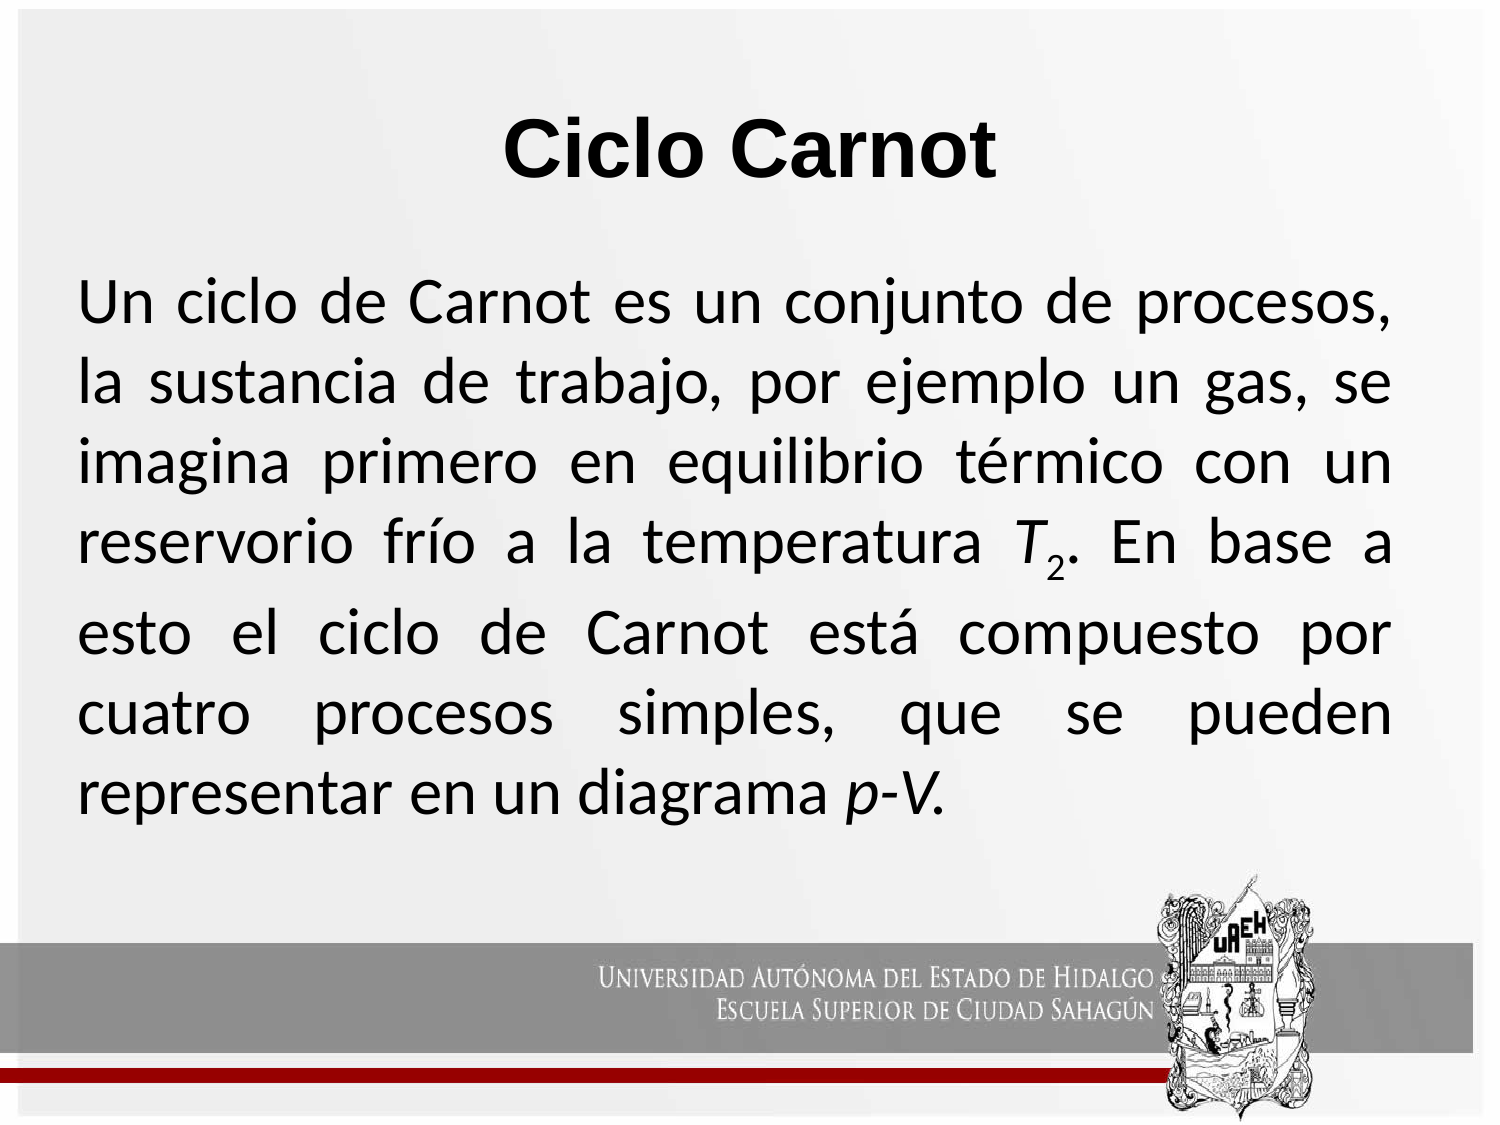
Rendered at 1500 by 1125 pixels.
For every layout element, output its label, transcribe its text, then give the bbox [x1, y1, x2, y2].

title Ciclo Carnot [75, 50, 1425, 238]
picture [0, 0, 1500, 1125]
text_box Un ciclo de Carnot es un conjunto de procesos, la sustancia de trabajo, por ejemplo un gas, se imagina primero en equilibrio térmico con un reservorio frío a la temperatura T2. En base a esto el ciclo de Carnot está compuesto por cuatro procesos simples, que se pueden representar en un diagrama p-V. [62, 249, 1410, 836]
